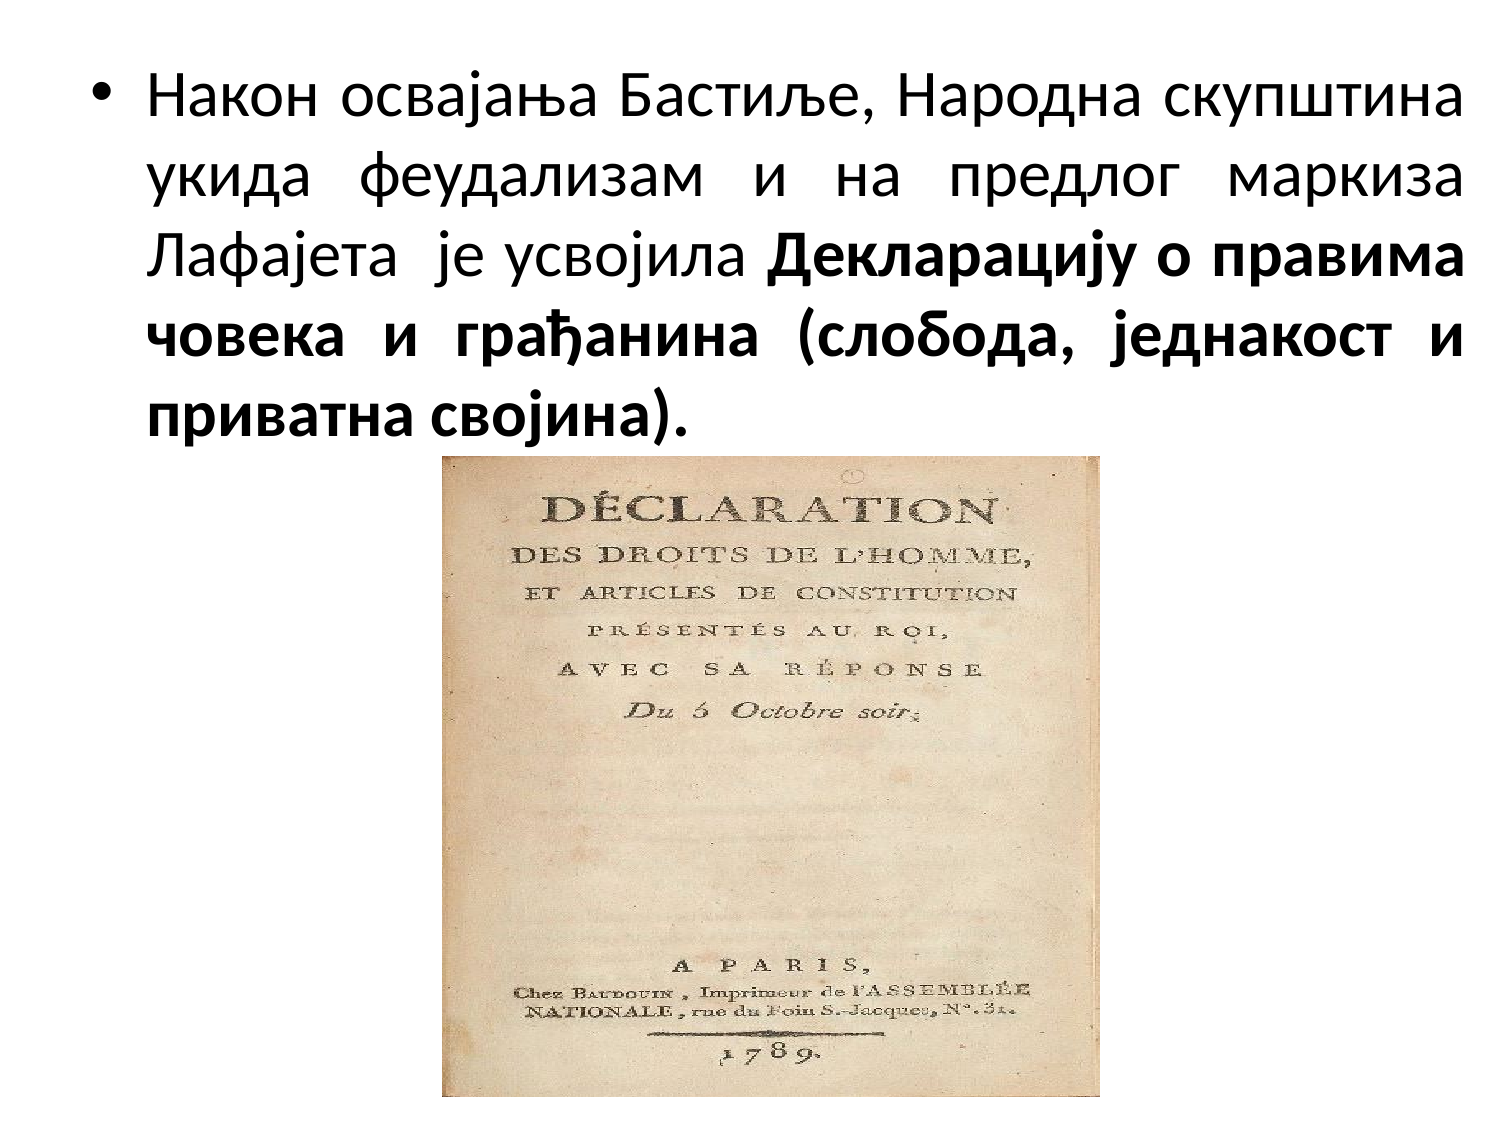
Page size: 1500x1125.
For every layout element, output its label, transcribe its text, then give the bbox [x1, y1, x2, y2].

list Након освајања Бастиље, Народна скупштина укида феудализам и на предлог маркиза Лафајета је усвојила Декларацију о правима човека и грађанина (слобода, једнакост и приватна својина). [75, 42, 1483, 1005]
picture [442, 455, 1100, 1097]
